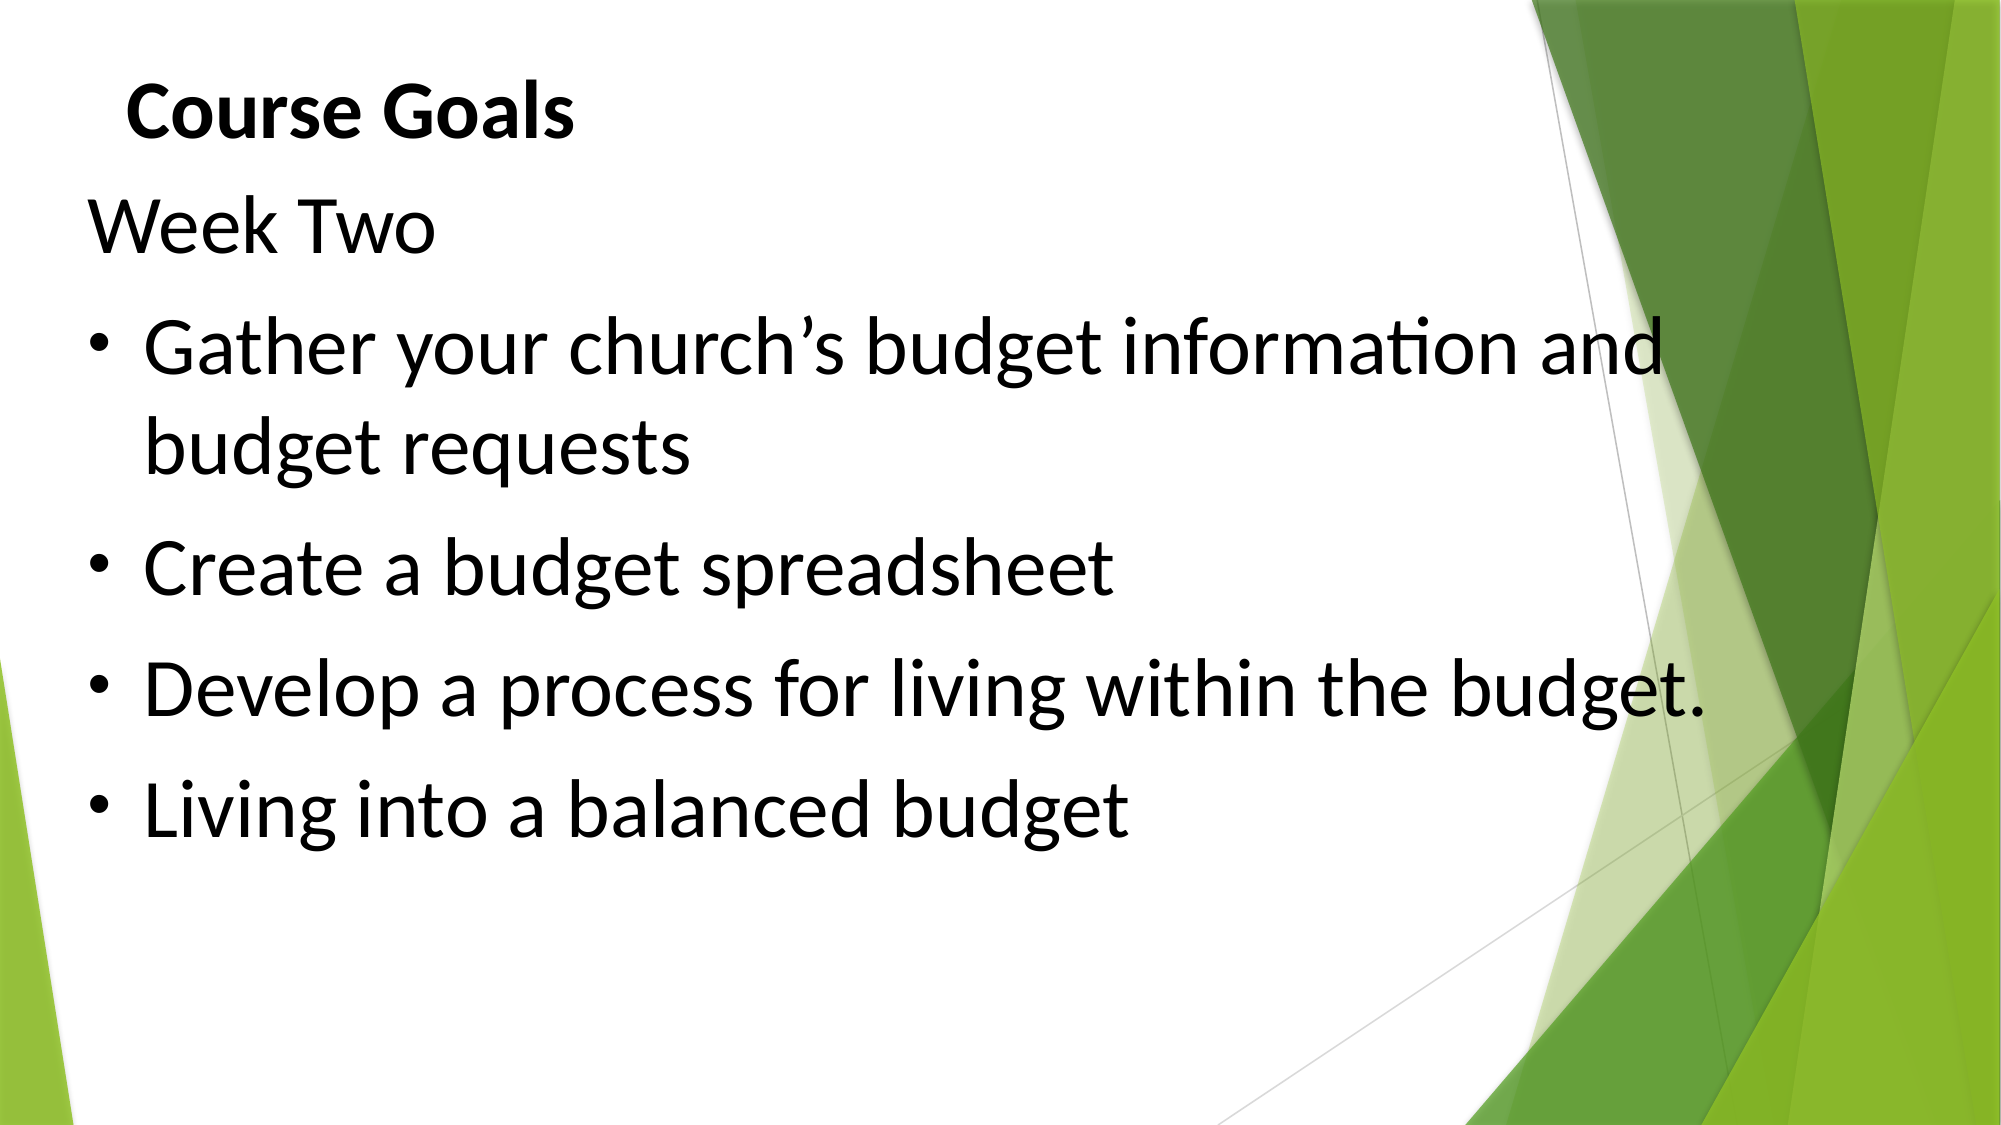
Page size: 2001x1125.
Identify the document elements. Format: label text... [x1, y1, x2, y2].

title Course Goals [111, 47, 1522, 163]
list Week Two Gather your church’s budget information and budget requests Create a budget spreadsheet Develop a process for living within the budget. Living into a balanced budget [72, 163, 1799, 1078]
